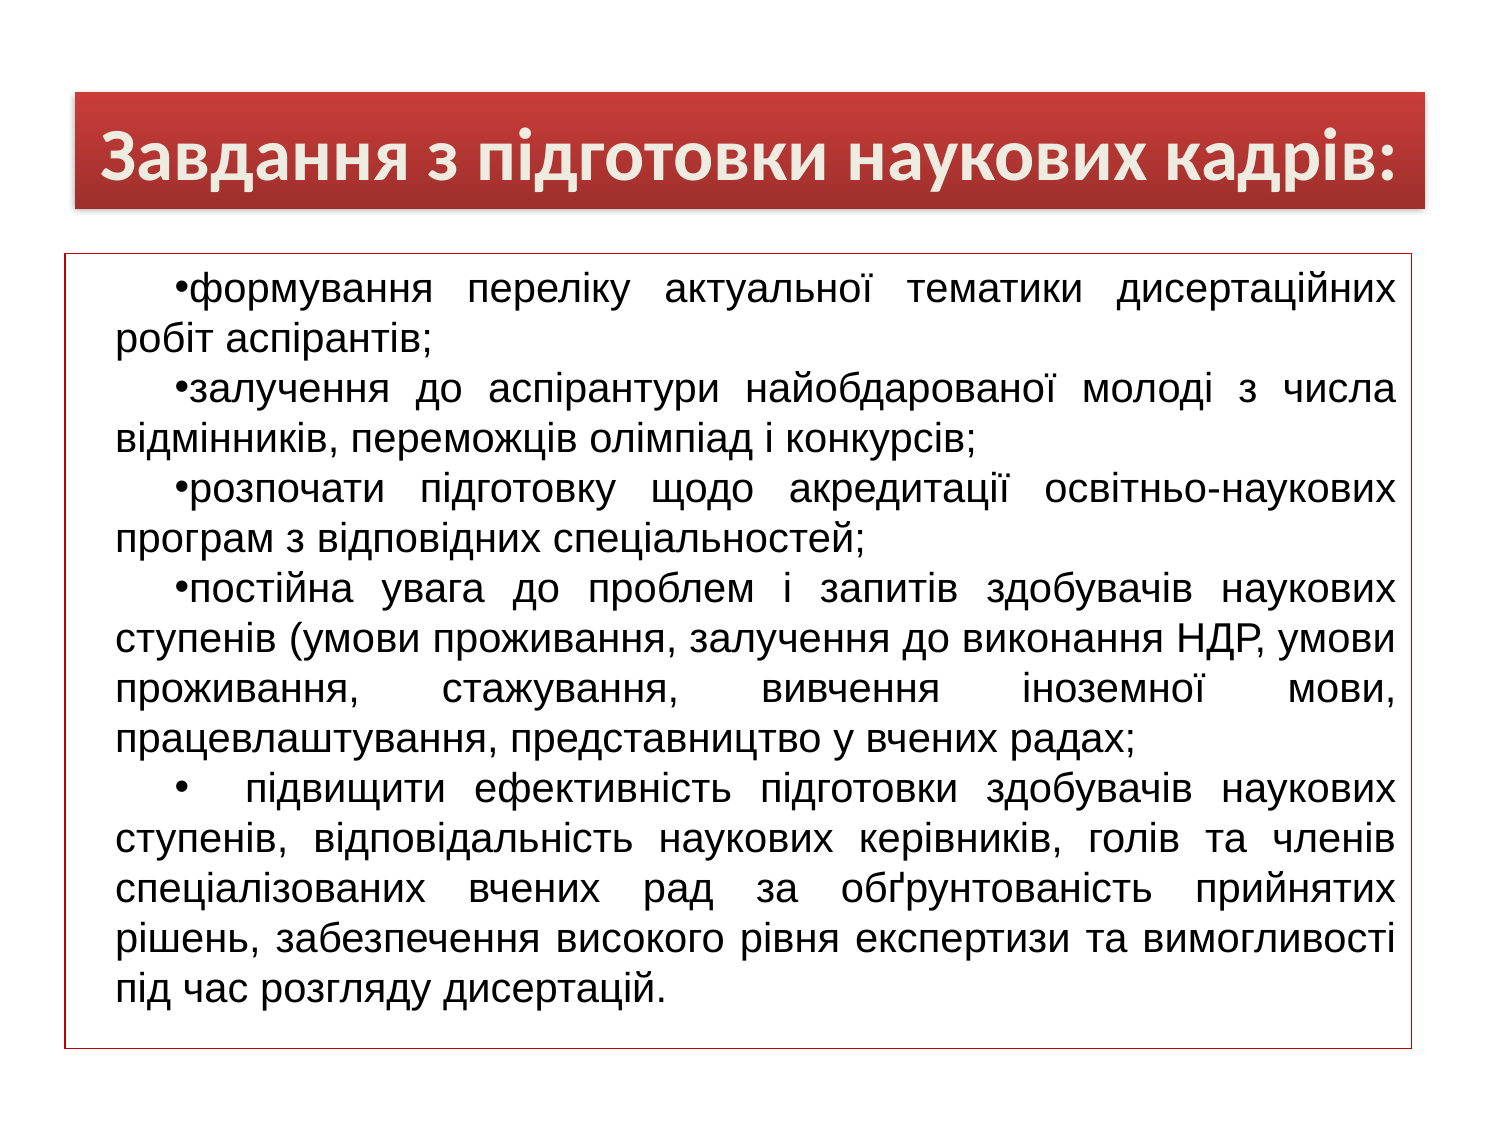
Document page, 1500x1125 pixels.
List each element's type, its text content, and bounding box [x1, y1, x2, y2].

text_box формування переліку актуальної тематики дисертаційних робіт аспірантів; залучення до аспірантури найобдарованої молоді з числа відмінників, переможців олімпіад і конкурсів; розпочати підготовку щодо акредитації освітньо-наукових програм з відповідних спеціальностей; постійна увага до проблем і запитів здобувачів наукових ступенів (умови проживання, залучення до виконання НДР, умови проживання, стажування, вивчення іноземної мови, працевлаштування, представництво у вчених радах; підвищити ефективність підготовки здобувачів наукових ступенів, відповідальність наукових керівників, голів та членів спеціалізованих вчених рад за обґрунтованість прийнятих рішень, забезпечення високого рівня експертизи та вимогливості під час розгляду дисертацій. [64, 253, 1412, 1049]
title Завдання з підготовки наукових кадрів: [74, 92, 1426, 209]
